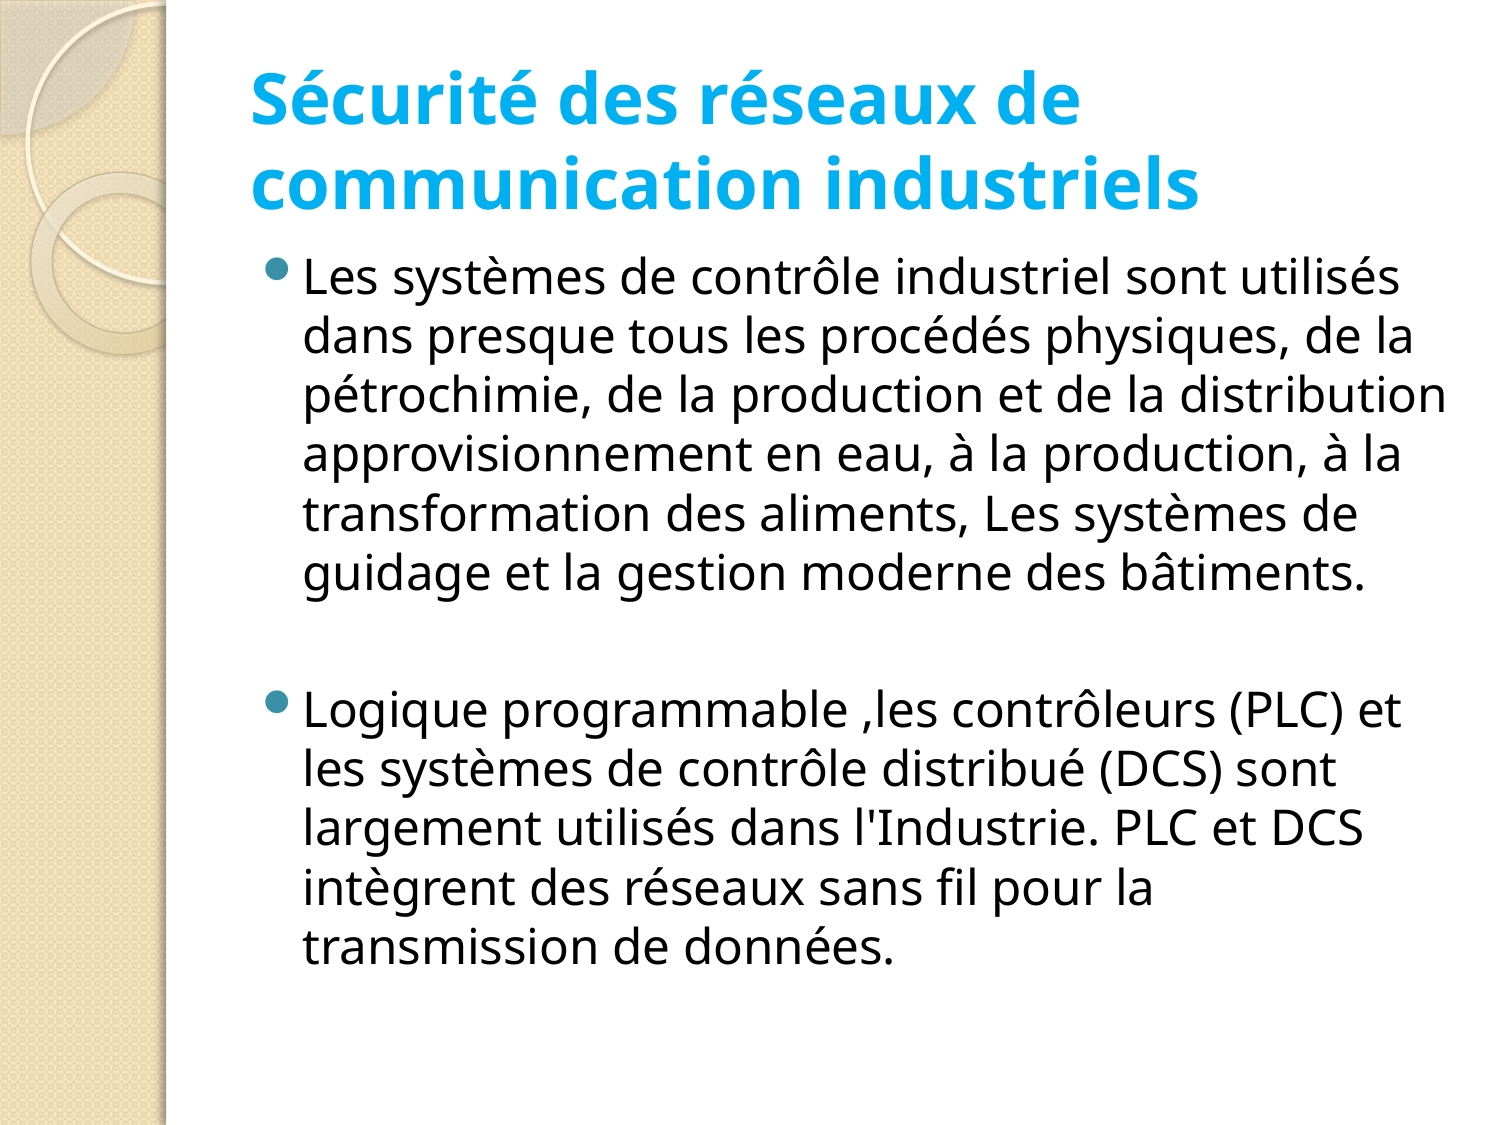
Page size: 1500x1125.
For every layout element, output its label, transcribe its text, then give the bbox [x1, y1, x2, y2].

title Sécurité des réseaux de communication industriels [235, 45, 1466, 233]
list Les systèmes de contrôle industriel sont utilisés dans presque tous les procédés physiques, de la pétrochimie, de la production et de la distribution approvisionnement en eau, à la production, à la transformation des aliments, Les systèmes de guidage et la gestion moderne des bâtiments. Logique programmable ,les contrôleurs (PLC) et les systèmes de contrôle distribué (DCS) sont largement utilisés dans l'Industrie. PLC et DCS intègrent des réseaux sans fil pour la transmission de données. [235, 237, 1466, 1025]
